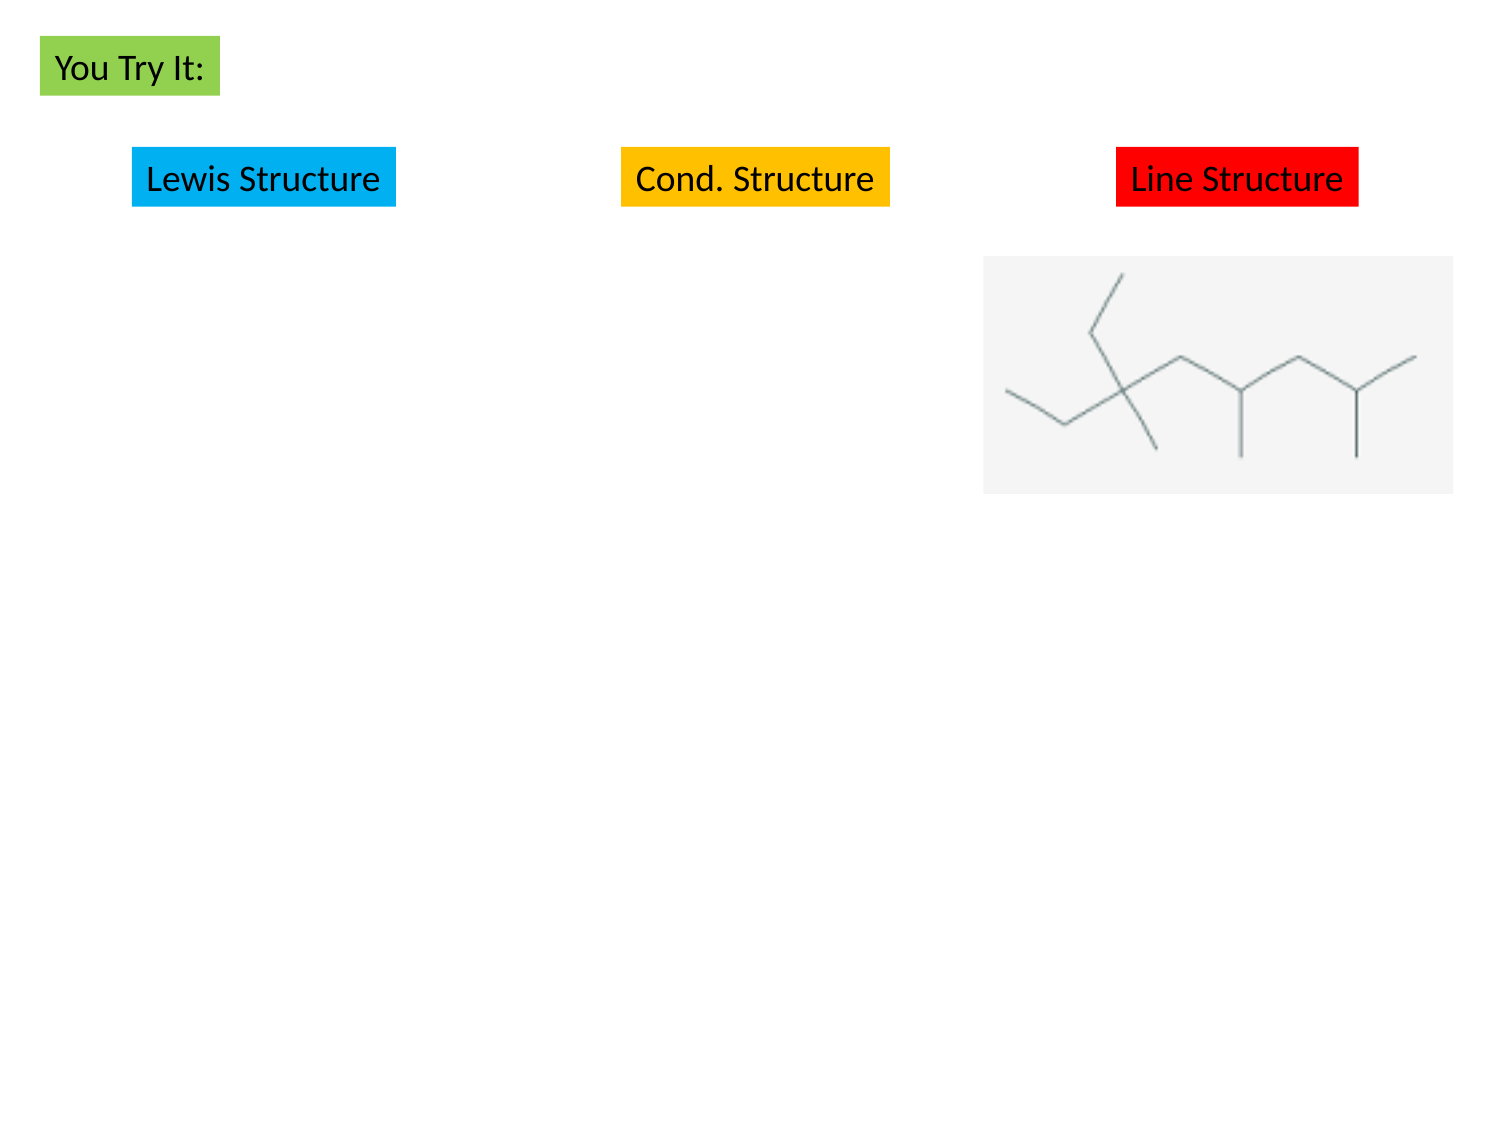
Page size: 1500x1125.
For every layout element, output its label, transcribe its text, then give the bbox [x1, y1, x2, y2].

text_box You Try It: [39, 35, 220, 96]
text_box Line Structure [1116, 146, 1359, 207]
text_box Lewis Structure [131, 146, 396, 207]
text_box Cond. Structure [621, 146, 890, 207]
picture [983, 256, 1454, 494]
